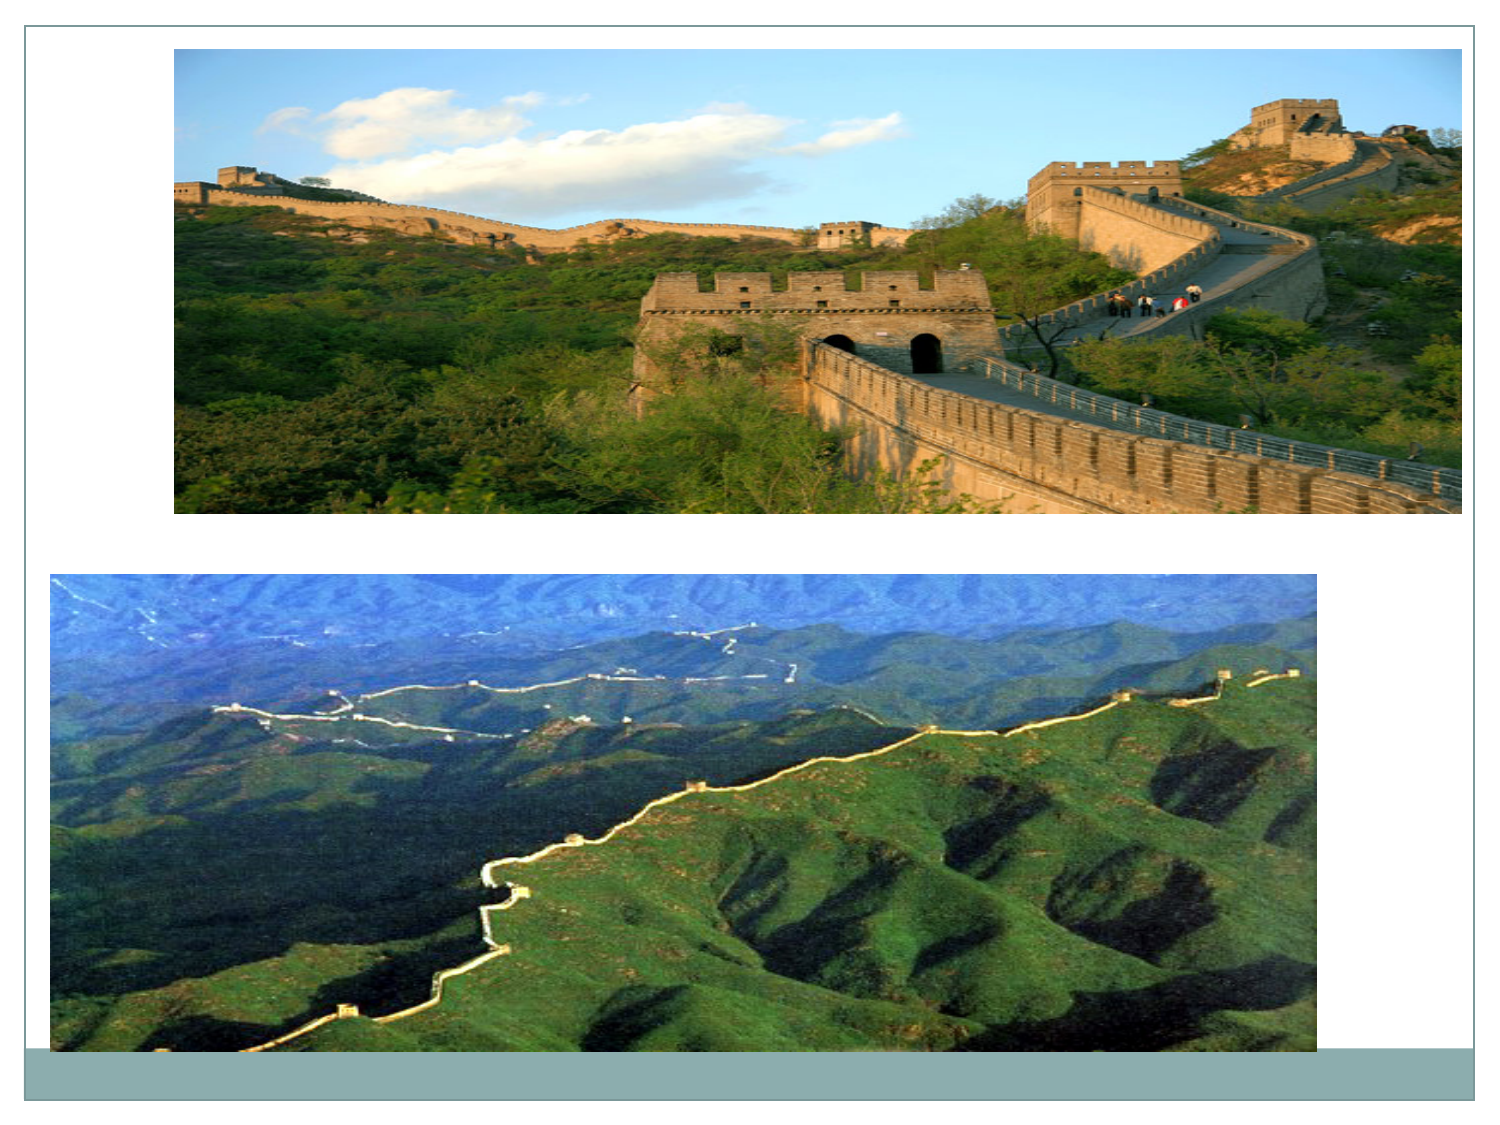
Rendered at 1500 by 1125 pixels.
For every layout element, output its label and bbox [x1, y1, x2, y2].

picture [174, 49, 1463, 515]
picture [49, 574, 1317, 1053]
